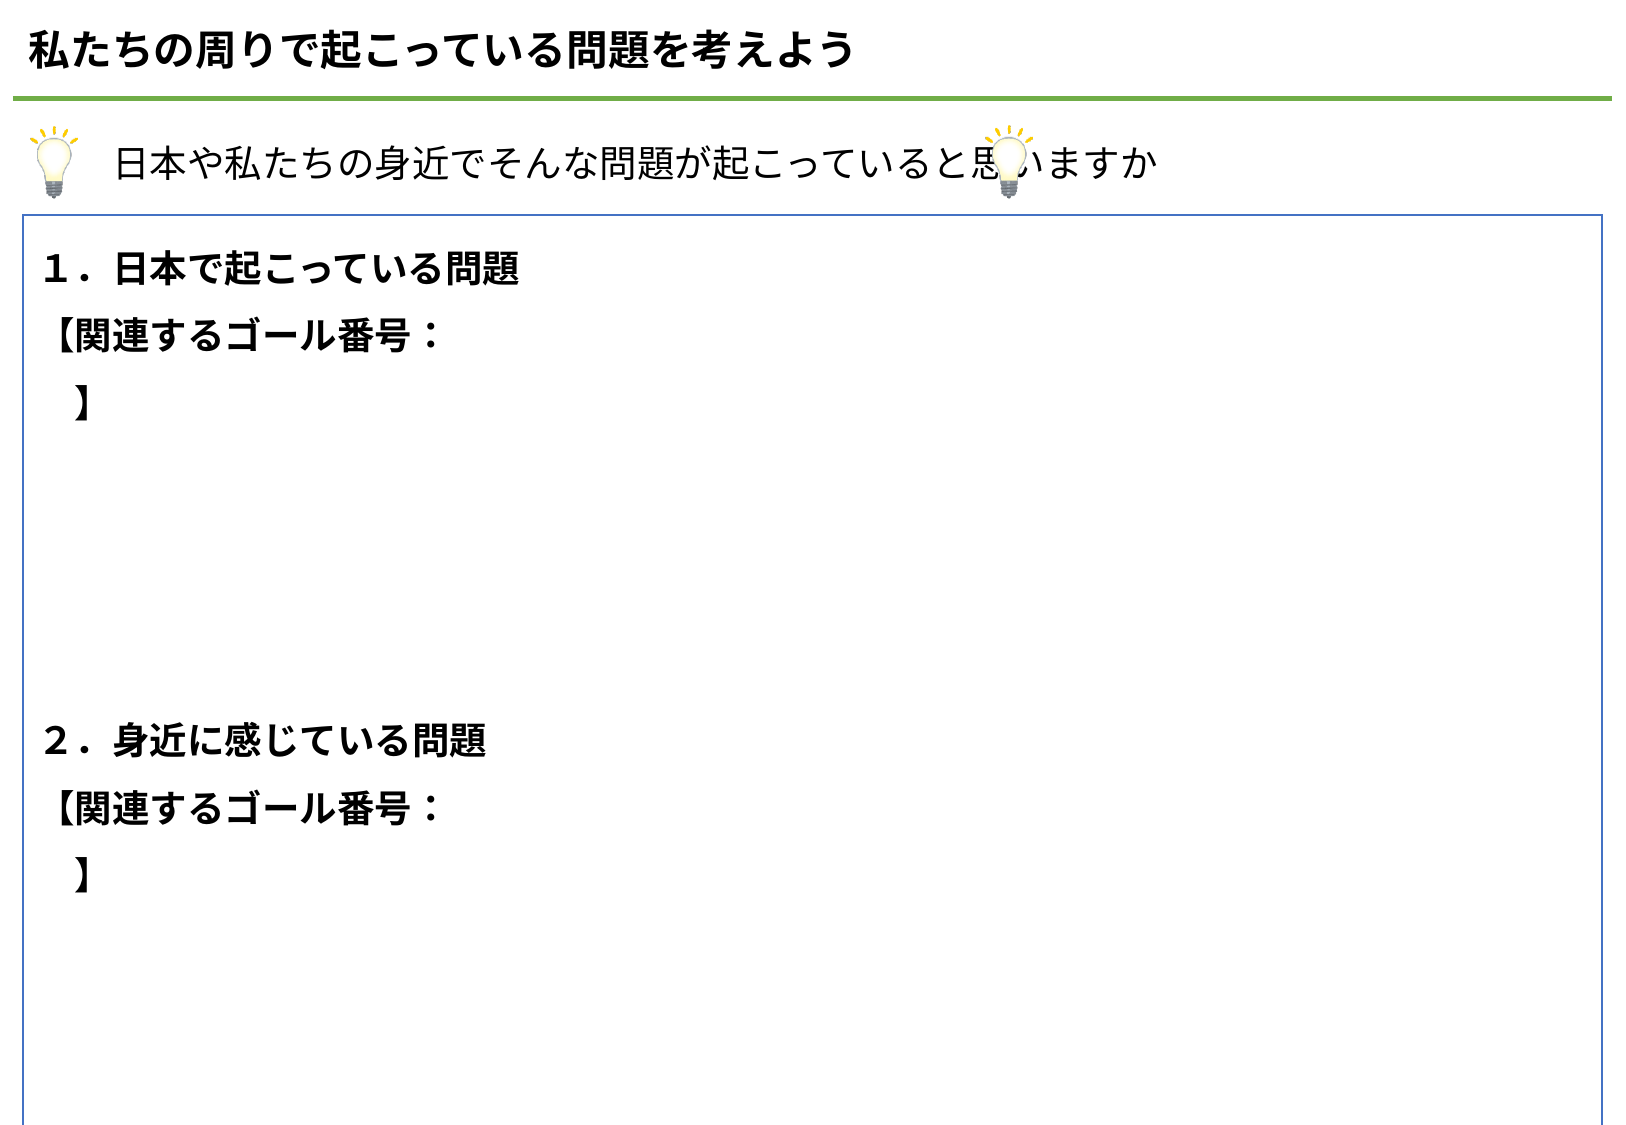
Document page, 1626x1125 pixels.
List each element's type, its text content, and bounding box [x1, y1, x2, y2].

picture [977, 123, 1040, 201]
text_box １．日本で起こっている問題 【関連するゴール番号： 】 ２．身近に感じている問題 【関連するゴール番号： 】 [22, 214, 1603, 1125]
picture [22, 124, 85, 201]
text_box 私たちの周りで起こっている問題を考えよう [13, 16, 919, 81]
text_box 日本や私たちの身近でそんな問題が起こっていると思いますか [85, 132, 977, 193]
text_box 日本や私たちの身近でそんな問題が起こっていると思いますか [1040, 132, 1515, 193]
